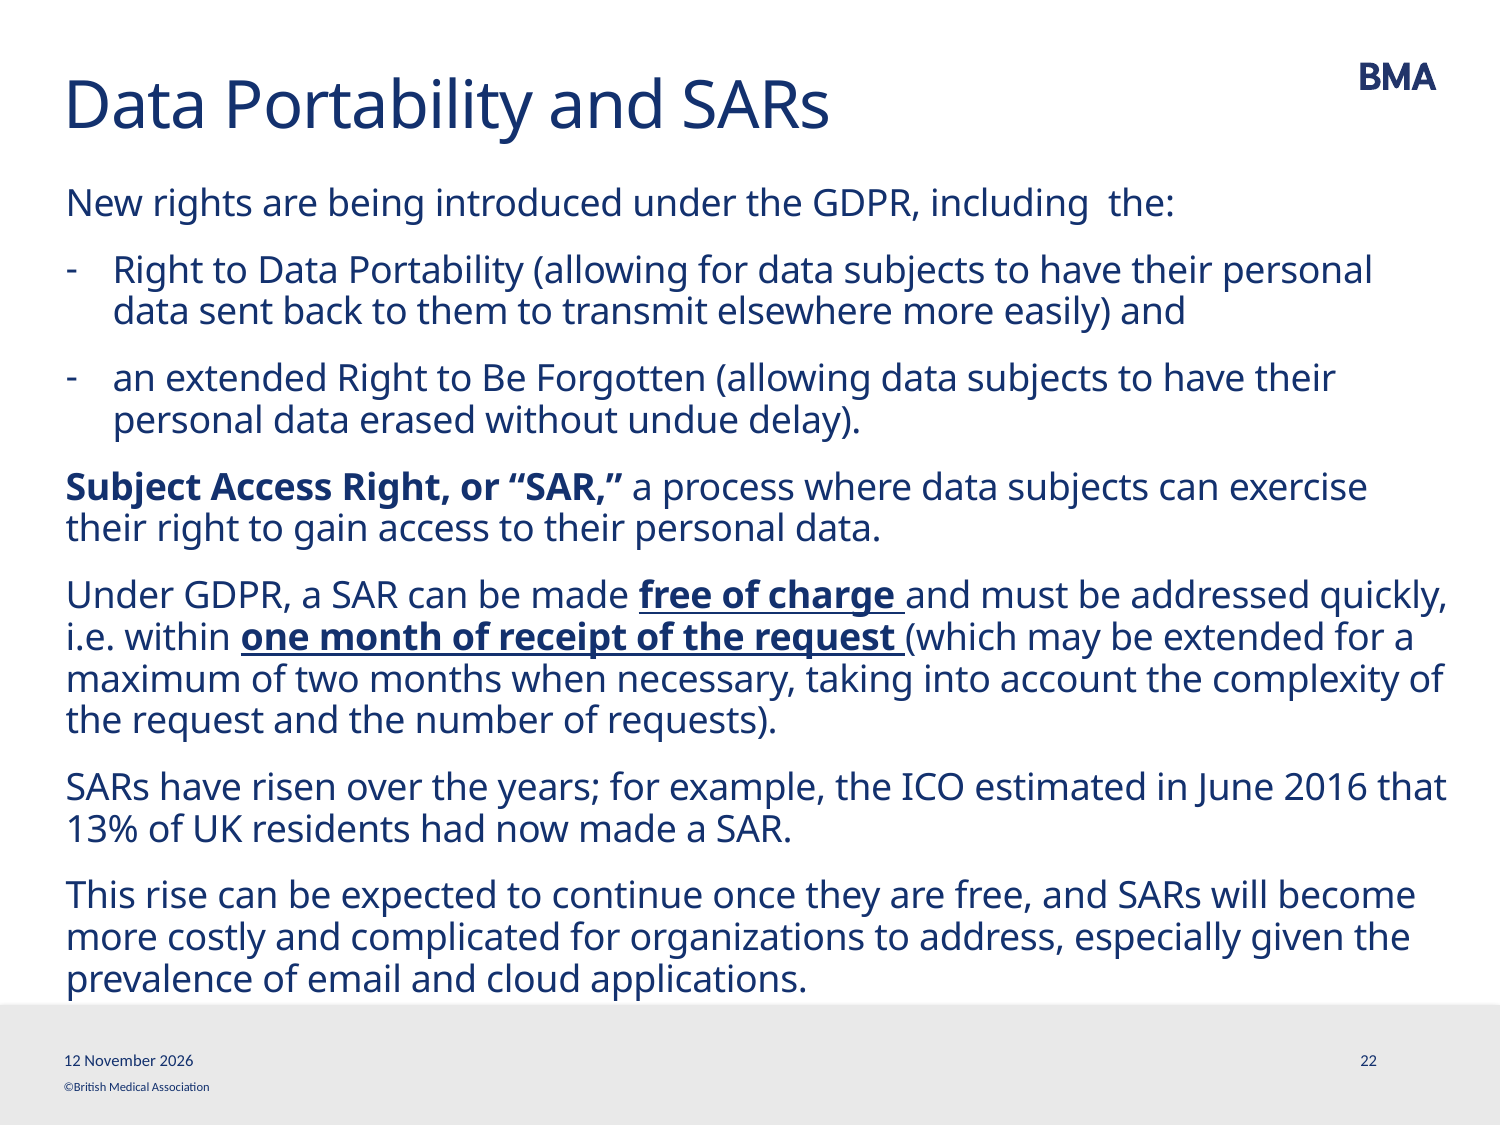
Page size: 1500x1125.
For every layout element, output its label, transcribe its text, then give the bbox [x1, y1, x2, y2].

list New rights are being introduced under the GDPR, including the: Right to Data Portability (allowing for data subjects to have their personal data sent back to them to transmit elsewhere more easily) and an extended Right to Be Forgotten (allowing data subjects to have their personal data erased without undue delay). Subject Access Right, or “SAR,” a process where data subjects can exercise their right to gain access to their personal data. Under GDPR, a SAR can be made free of charge and must be addressed quickly, i.e. within one month of receipt of the request (which may be extended for a maximum of two months when necessary, taking into account the complexity of the request and the number of requests). SARs have risen over the years; for example, the ICO estimated in June 2016 that 13% of UK residents had now made a SAR. This rise can be expected to continue once they are free, and SARs will become more costly and complicated for organizations to address, especially given the prevalence of email and cloud applications. [65, 182, 1450, 976]
title Data Portability and SARs [63, 71, 1304, 180]
slide_number 22 [1360, 1049, 1403, 1070]
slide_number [63, 1049, 539, 1070]
